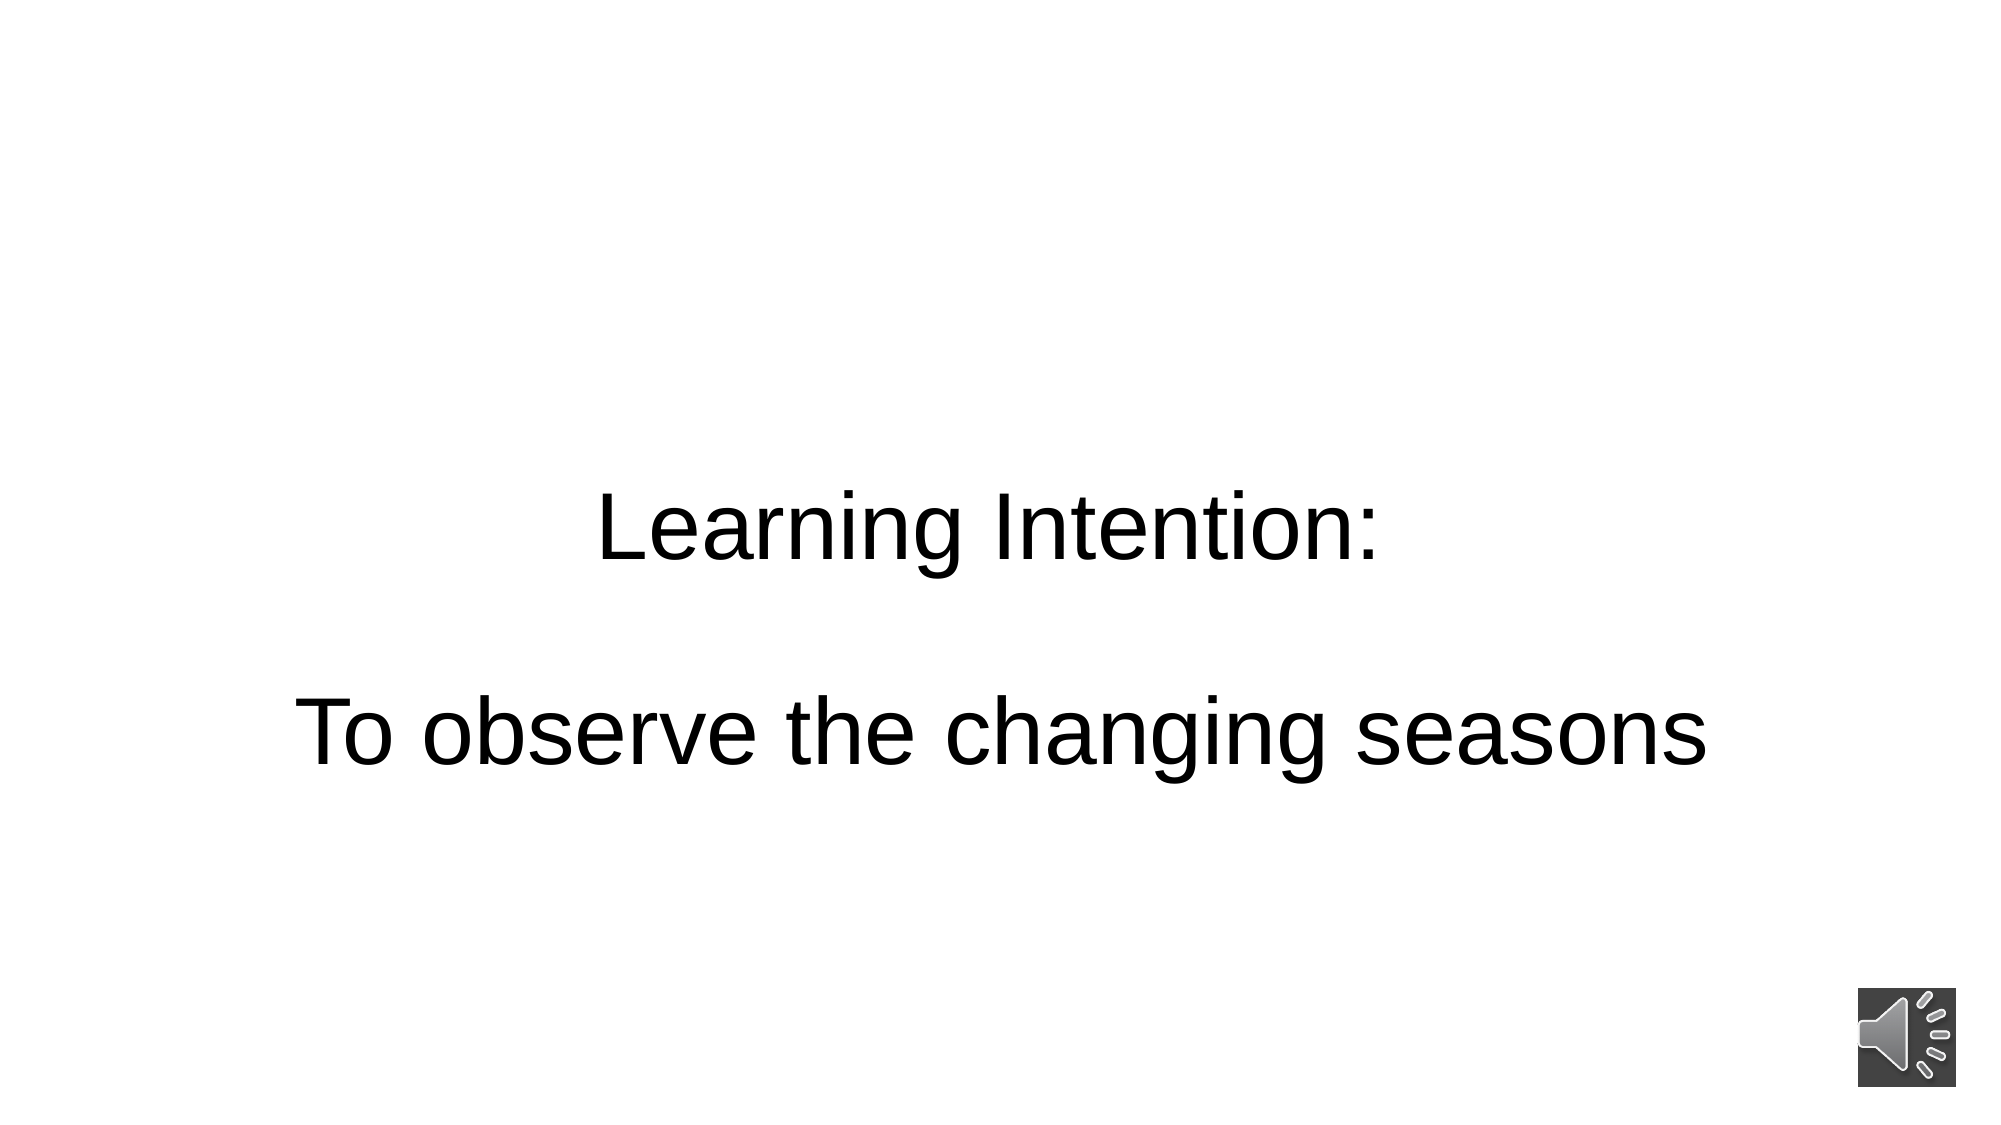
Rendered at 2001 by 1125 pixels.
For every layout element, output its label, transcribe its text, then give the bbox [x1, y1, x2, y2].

title Learning Intention: To observe the changing seasons [252, 400, 1753, 793]
picture [1856, 987, 1957, 1088]
